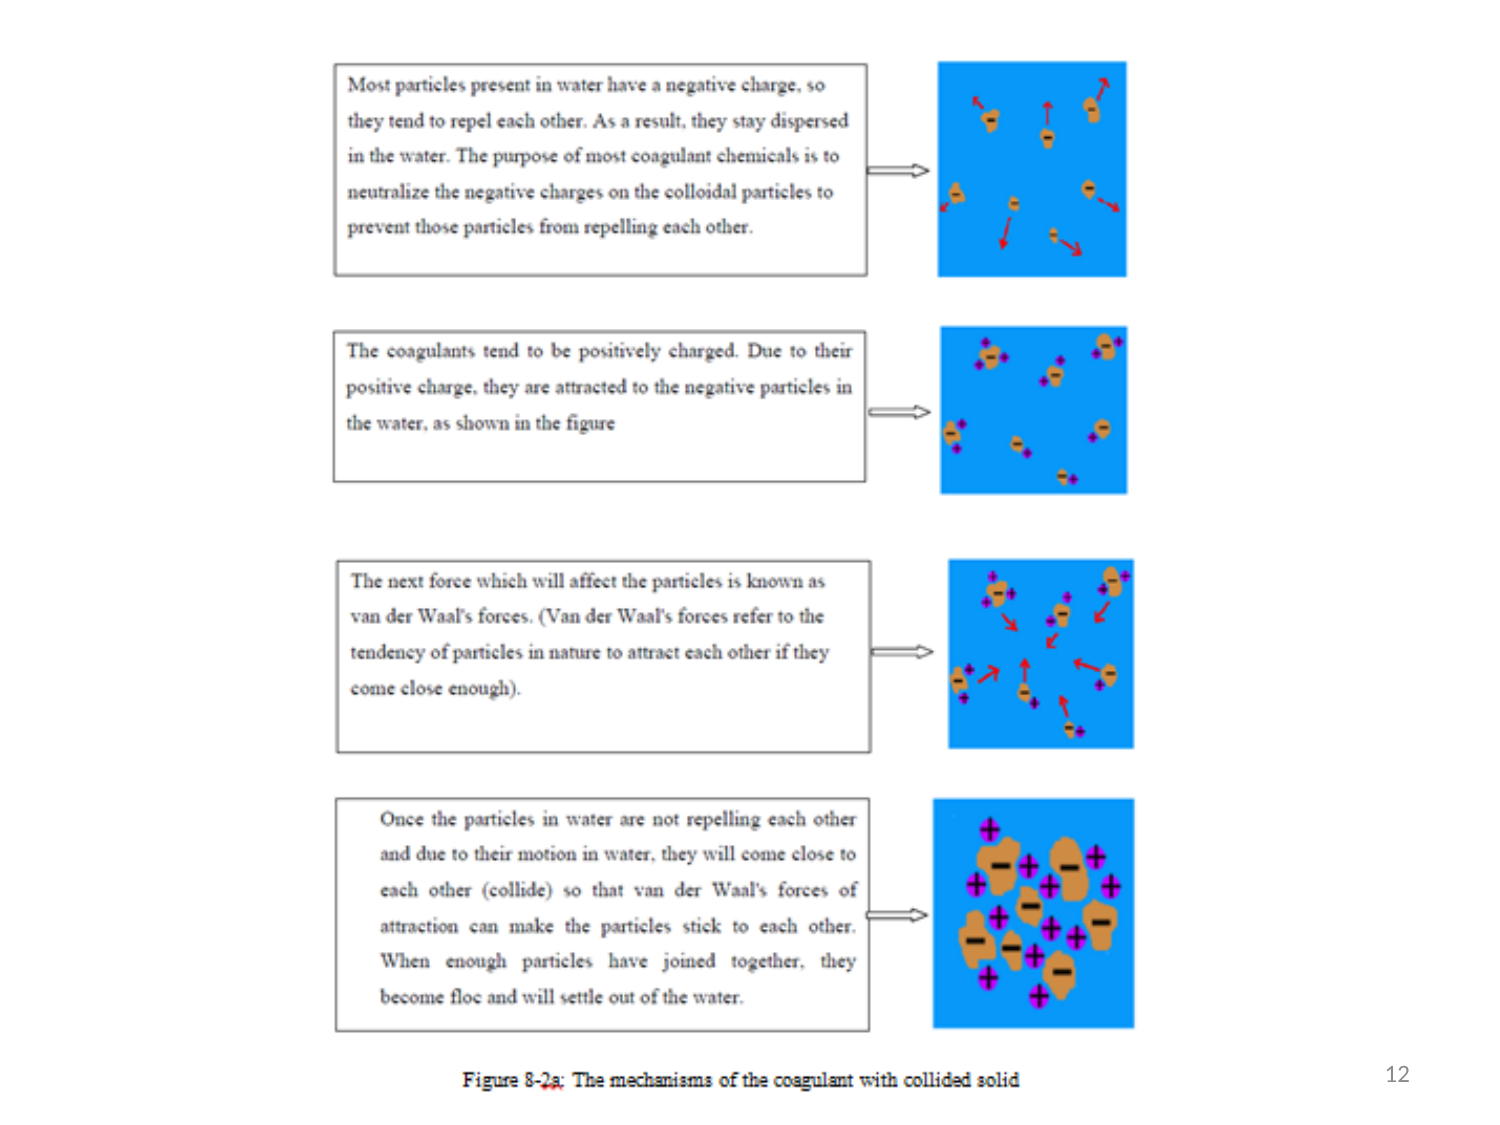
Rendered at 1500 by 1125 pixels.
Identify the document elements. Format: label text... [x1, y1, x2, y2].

slide_number 12 [1179, 1042, 1425, 1103]
picture [304, 49, 1175, 1101]
